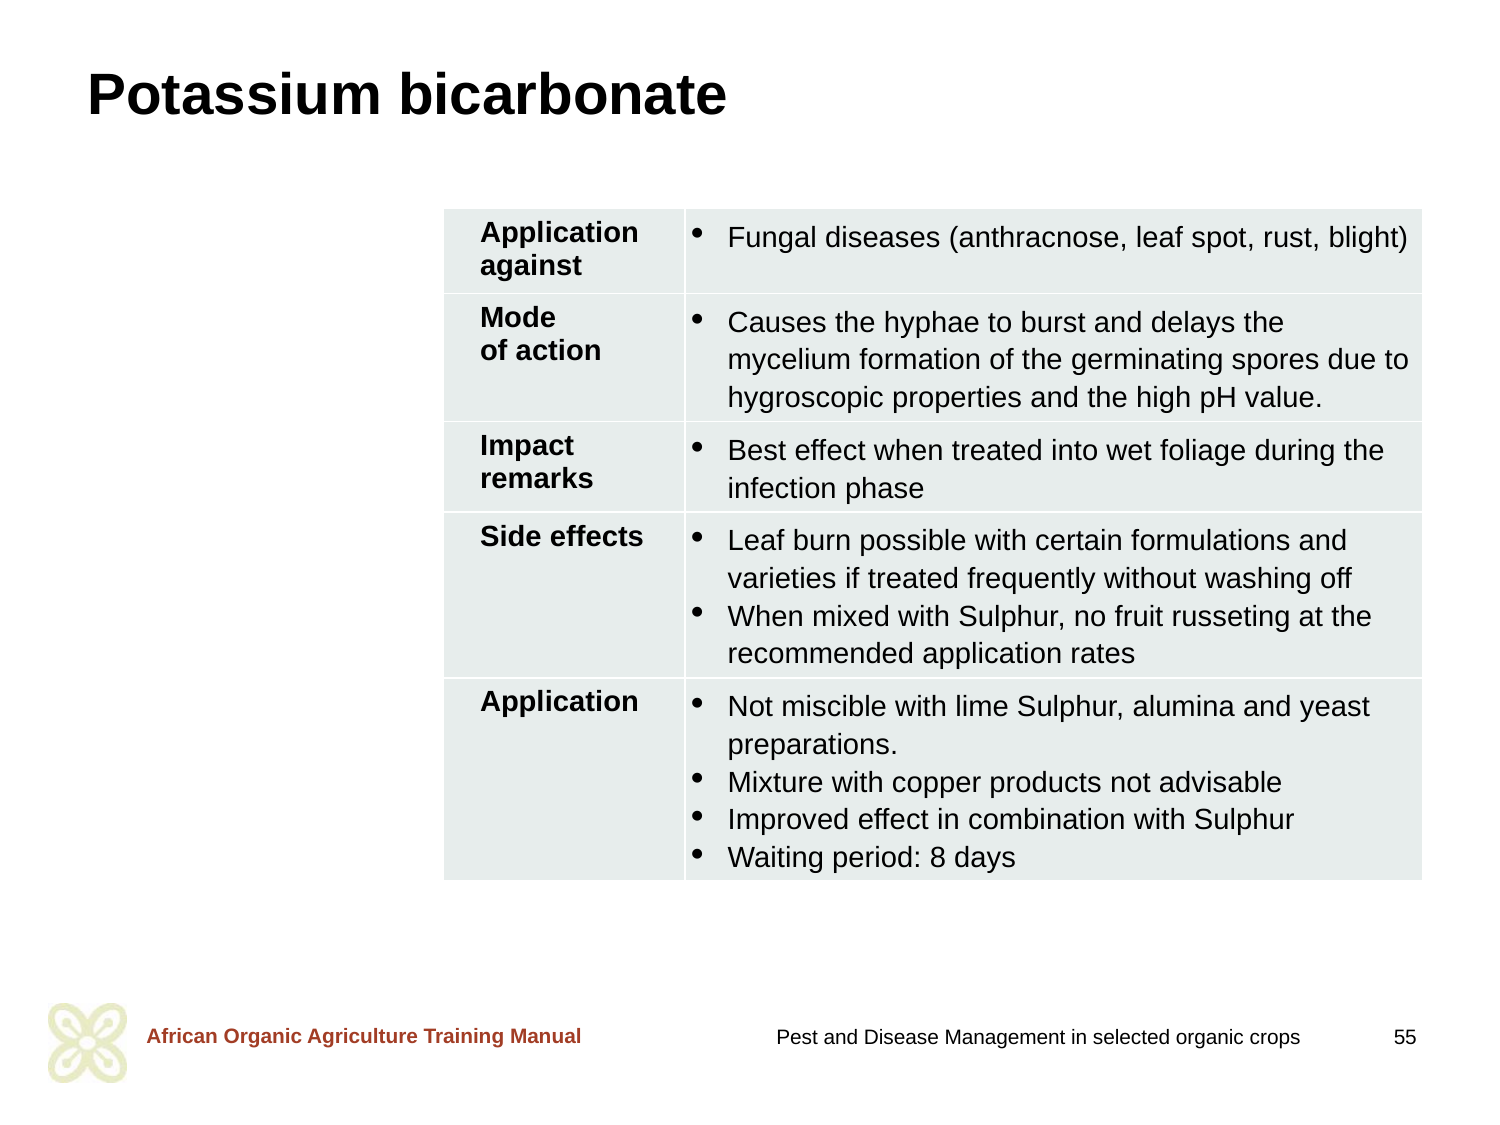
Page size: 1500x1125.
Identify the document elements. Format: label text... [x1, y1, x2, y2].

table_cell Leaf burn possible with certain formulations and varieties if treated frequently without washing off When mixed with Sulphur, no fruit russeting at the recommended application rates [686, 513, 1422, 677]
table_cell Impact remarks [444, 422, 684, 511]
picture [48, 1003, 127, 1083]
table_header Application against [444, 209, 684, 293]
table_cell Side effects [444, 513, 684, 677]
table_cell Best effect when treated into wet foliage during the infection phase [686, 422, 1422, 511]
table_cell Application [444, 679, 684, 880]
table_cell Causes the hyphae to burst and delays the mycelium formation of the germinating spores due to hygroscopic properties and the high pH value. [686, 294, 1422, 421]
title Potassium bicarbonate [87, 37, 1442, 153]
table_header Fungal diseases (anthracnose, leaf spot, rust, blight) [686, 209, 1422, 293]
table_cell Not miscible with lime Sulphur, alumina and yeast preparations. Mixture with copper products not advisable Improved effect in combination with Sulphur Waiting period: 8 days [686, 679, 1422, 880]
table_cell Mode of action [444, 294, 684, 421]
